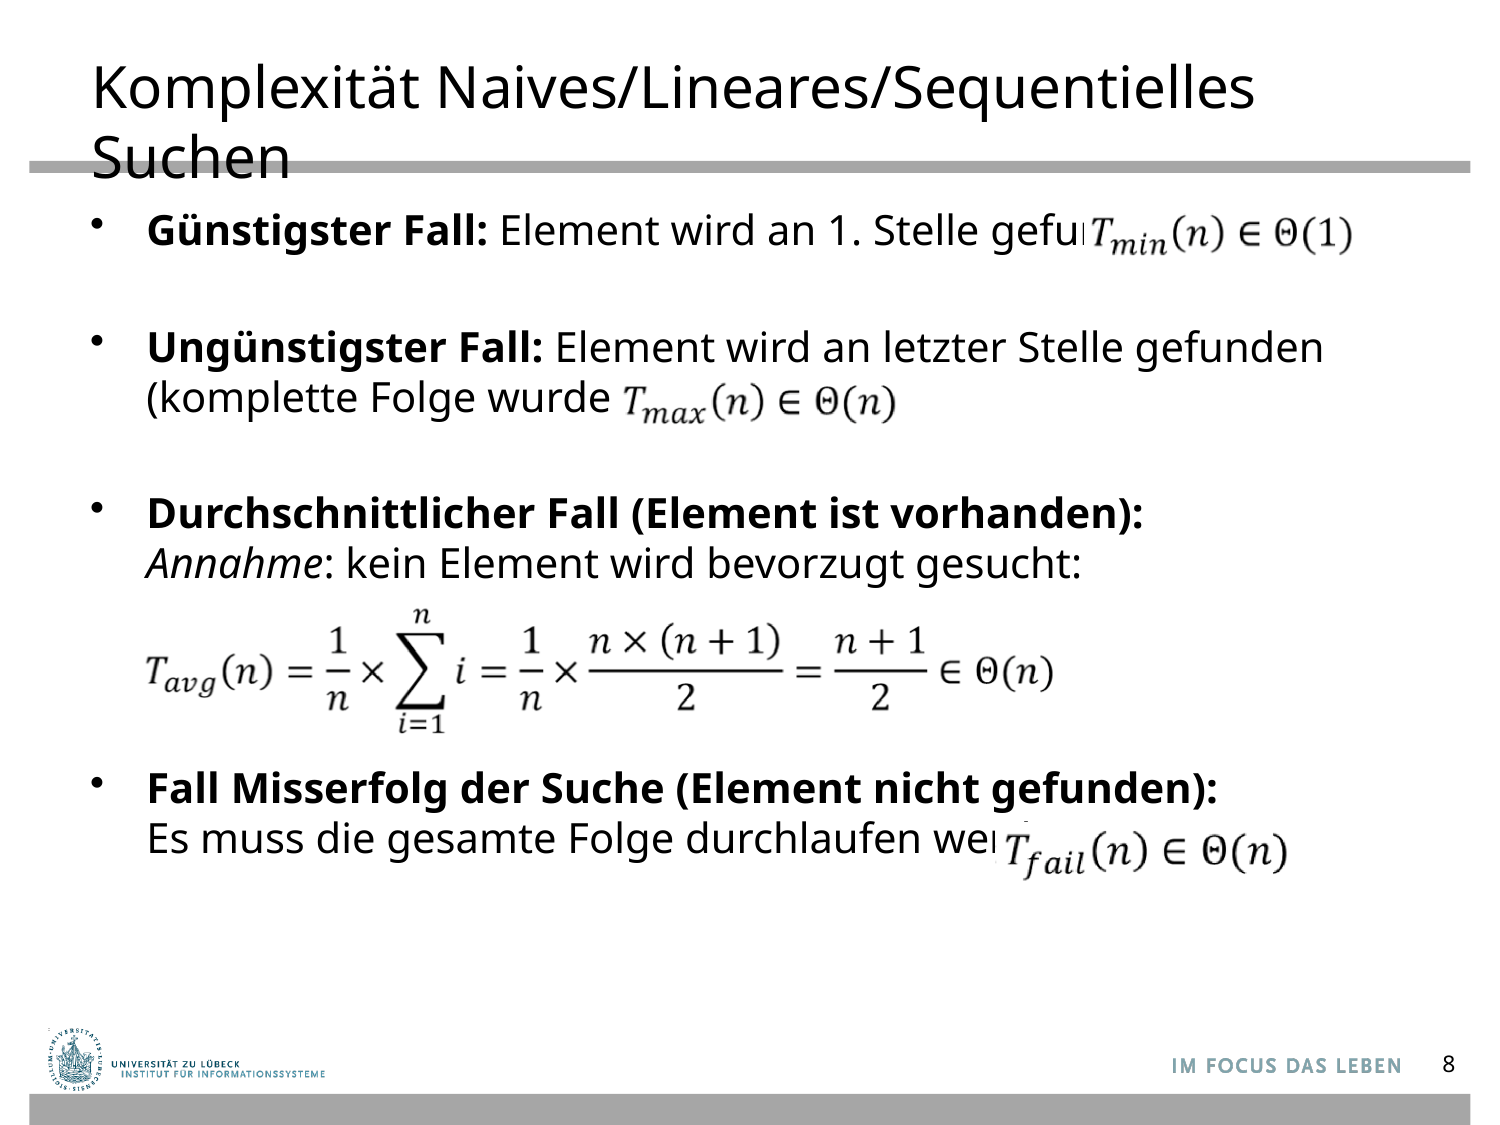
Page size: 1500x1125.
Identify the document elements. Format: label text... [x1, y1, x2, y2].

picture [127, 601, 1066, 749]
list Günstigster Fall: Element wird an 1. Stelle gefunden: Ungünstigster Fall: Element wird an letzter Stelle gefunden (komplette Folge wurde durchlaufen): Durchschnittlicher Fall (Element ist vorhanden): Annahme: kein Element wird bevorzugt gesucht: Fall Misserfolg der Suche (Element nicht gefunden): Es muss die gesamte Folge durchlaufen werden: [75, 196, 1425, 1012]
picture [1084, 204, 1368, 264]
picture [616, 374, 915, 431]
picture [994, 822, 1304, 885]
picture [1173, 1058, 1305, 1073]
slide_number 8 [1305, 1050, 1471, 1083]
title Komplexität Naives/Lineares/Sequentielles Suchen [76, 42, 1427, 126]
